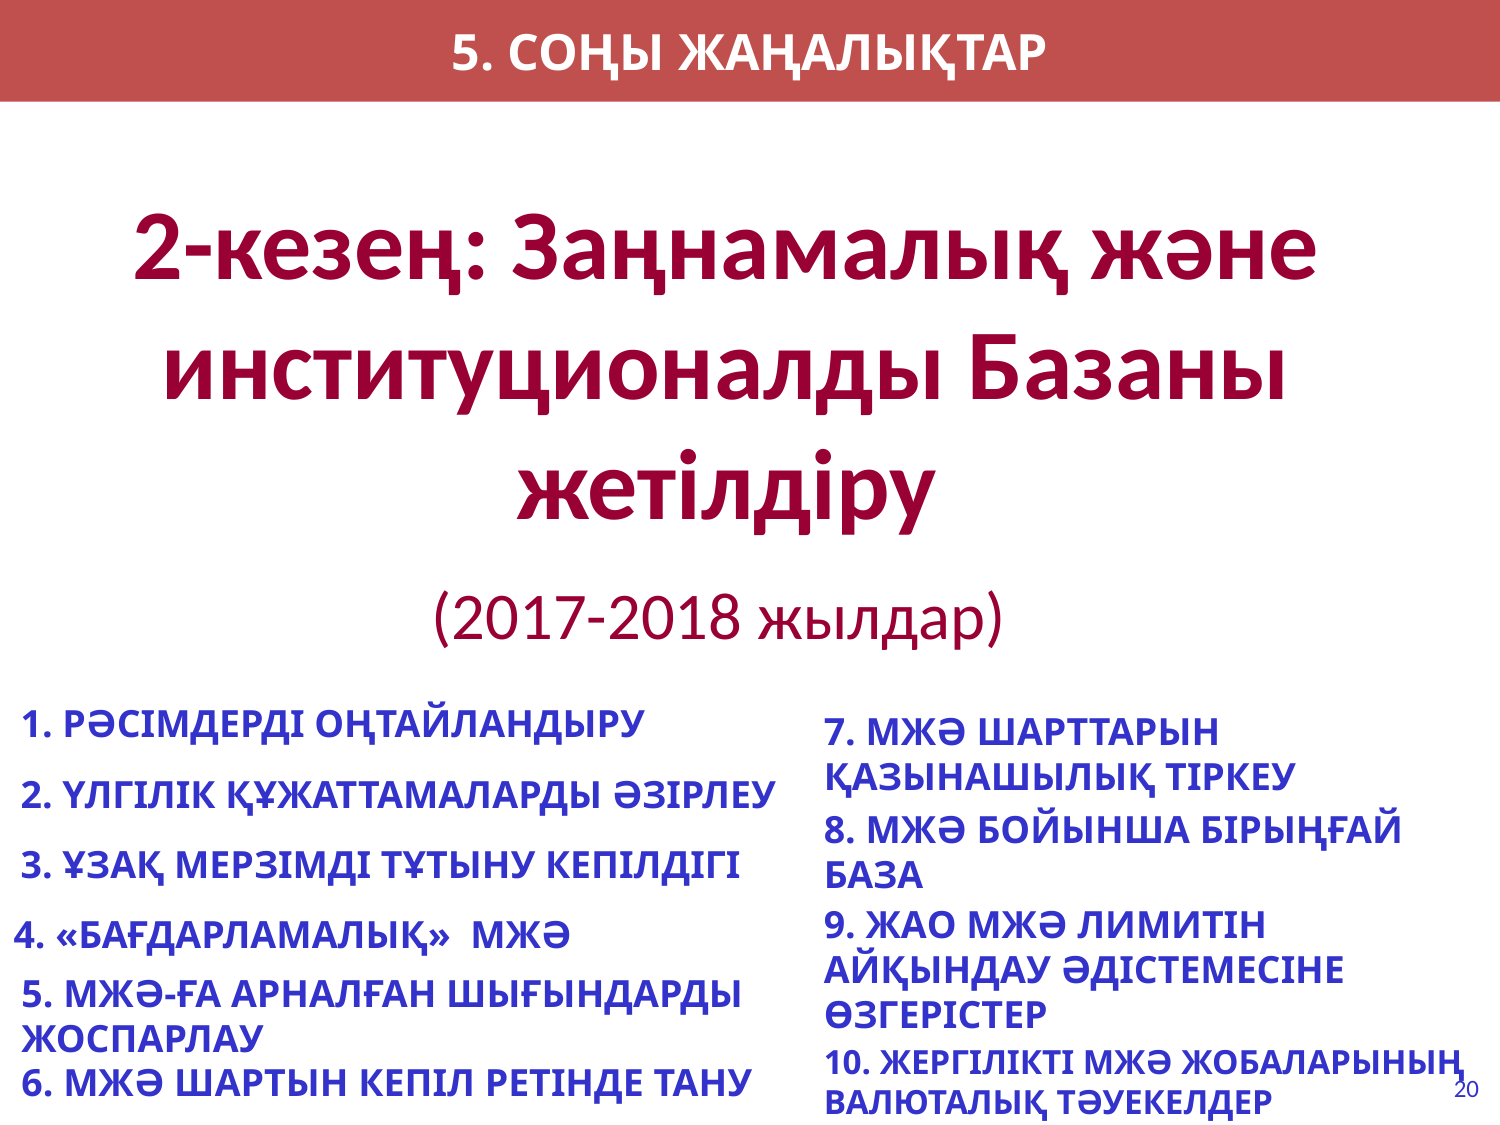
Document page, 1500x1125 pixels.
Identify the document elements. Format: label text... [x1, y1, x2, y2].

text_box 2-кезең: Заңнамалық және институционалды Базаны жетілдіру (2017-2018 жылдар) [53, 172, 1400, 661]
text_box 5. СОҢЫ ЖАҢАЛЫҚТАР [0, 0, 1500, 104]
text_box 7. МЖӘ ШАРТТАРЫН ҚАЗЫНАШЫЛЫҚ ТІРКЕУ [808, 700, 1442, 798]
text_box 2. ҮЛГІЛІК ҚҰЖАТТАМАЛАРДЫ ӘЗІРЛЕУ [5, 763, 808, 823]
text_box 3. ҰЗАҚ МЕРЗІМДІ ТҰТЫНУ КЕПІЛДІГІ [5, 834, 808, 894]
text_box 8. МЖӘ БОЙЫНША БІРЫҢҒАЙ БАЗА [808, 798, 1442, 893]
text_box 9. ЖАО МЖӘ ЛИМИТІН АЙҚЫНДАУ ӘДІСТЕМЕСІНЕ ӨЗГЕРІСТЕР [808, 893, 1477, 1043]
text_box 5. МЖӘ-ҒА АРНАЛҒАН ШЫҒЫНДАРДЫ ЖОСПАРЛАУ [6, 962, 809, 1051]
text_box 4. «БАҒДАРЛАМАЛЫҚ» МЖӘ [0, 903, 587, 964]
text_box 1. РӘСІМДЕРДІ ОҢТАЙЛАНДЫРУ [5, 692, 723, 763]
text_box 10. ЖЕРГІЛІКТІ МЖӘ ЖОБАЛАРЫНЫҢ ВАЛЮТАЛЫҚ ТӘУЕКЕЛДЕР ӨТЕМАҚЫСЫ [809, 1034, 1500, 1125]
text_box 6. МЖӘ ШАРТЫН КЕПІЛ РЕТІНДЕ ТАНУ [6, 1051, 809, 1112]
